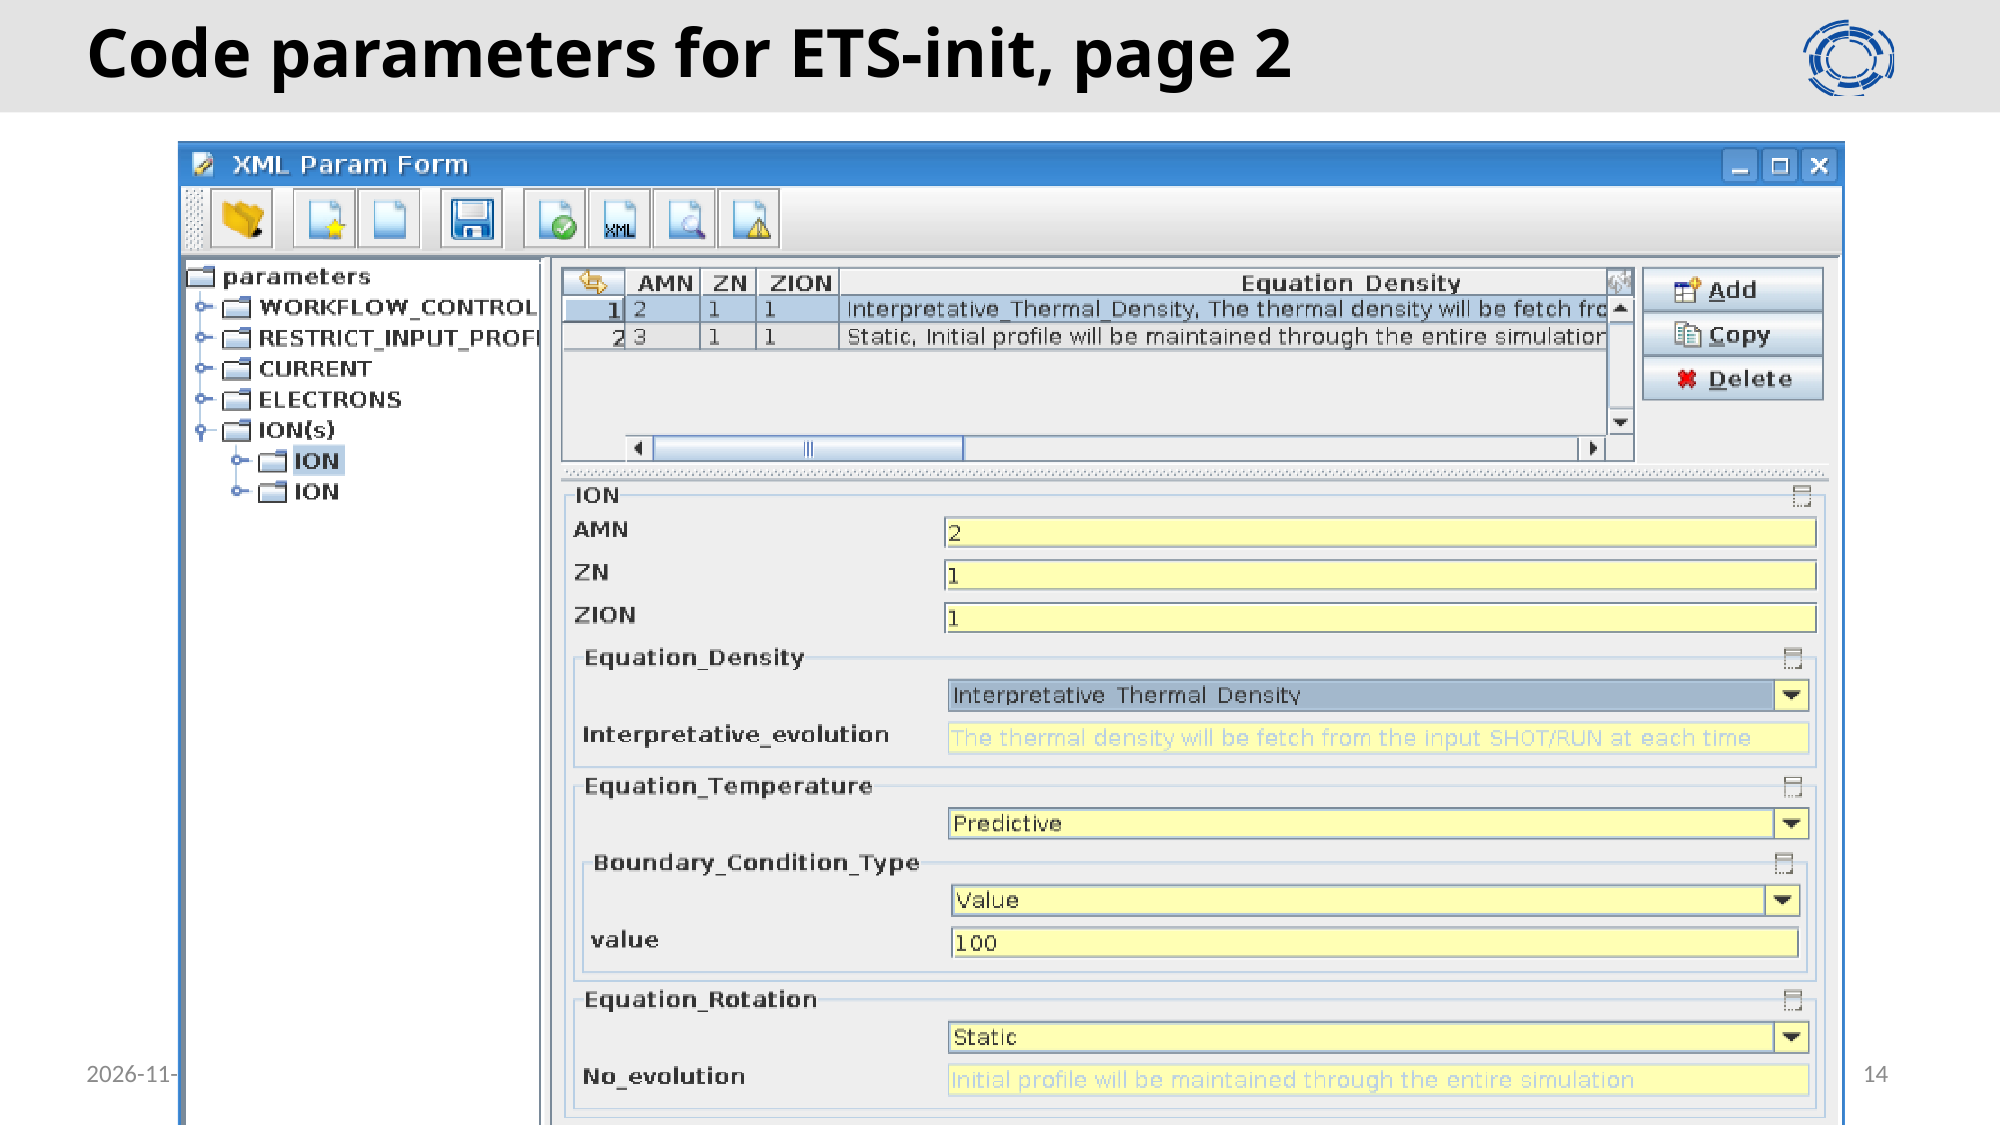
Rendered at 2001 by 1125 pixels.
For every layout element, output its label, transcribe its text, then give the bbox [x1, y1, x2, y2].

picture [177, 141, 1845, 1125]
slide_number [71, 1042, 177, 1103]
title Code parameters for ETS-init, page 2 [71, 19, 1803, 93]
slide_number 14 [1845, 1042, 1904, 1103]
